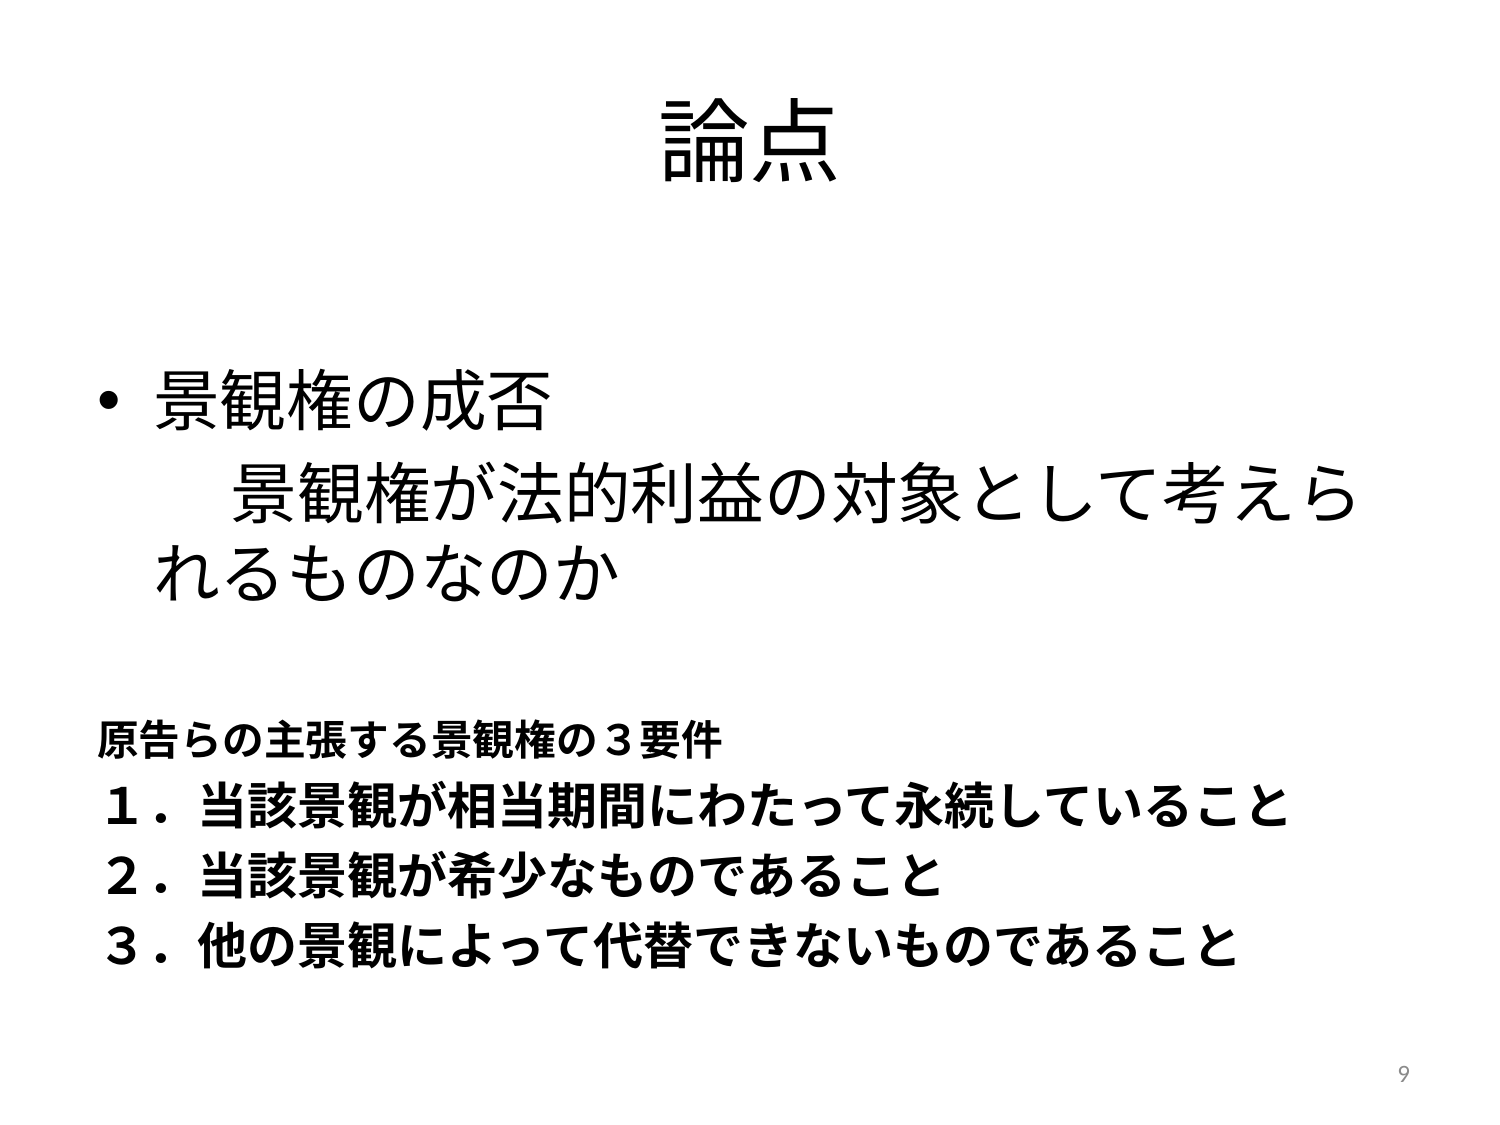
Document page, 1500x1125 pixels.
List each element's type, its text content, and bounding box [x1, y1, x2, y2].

title 論点 [75, 45, 1425, 233]
list 景観権の成否 景観権が法的利益の対象として考えられるものなのか 原告らの主張する景観権の３要件 １．当該景観が相当期間にわたって永続していること ２．当該景観が希少なものであること ３．他の景観によって代替できないものであること [82, 257, 1432, 1001]
slide_number 9 [1074, 1042, 1425, 1103]
